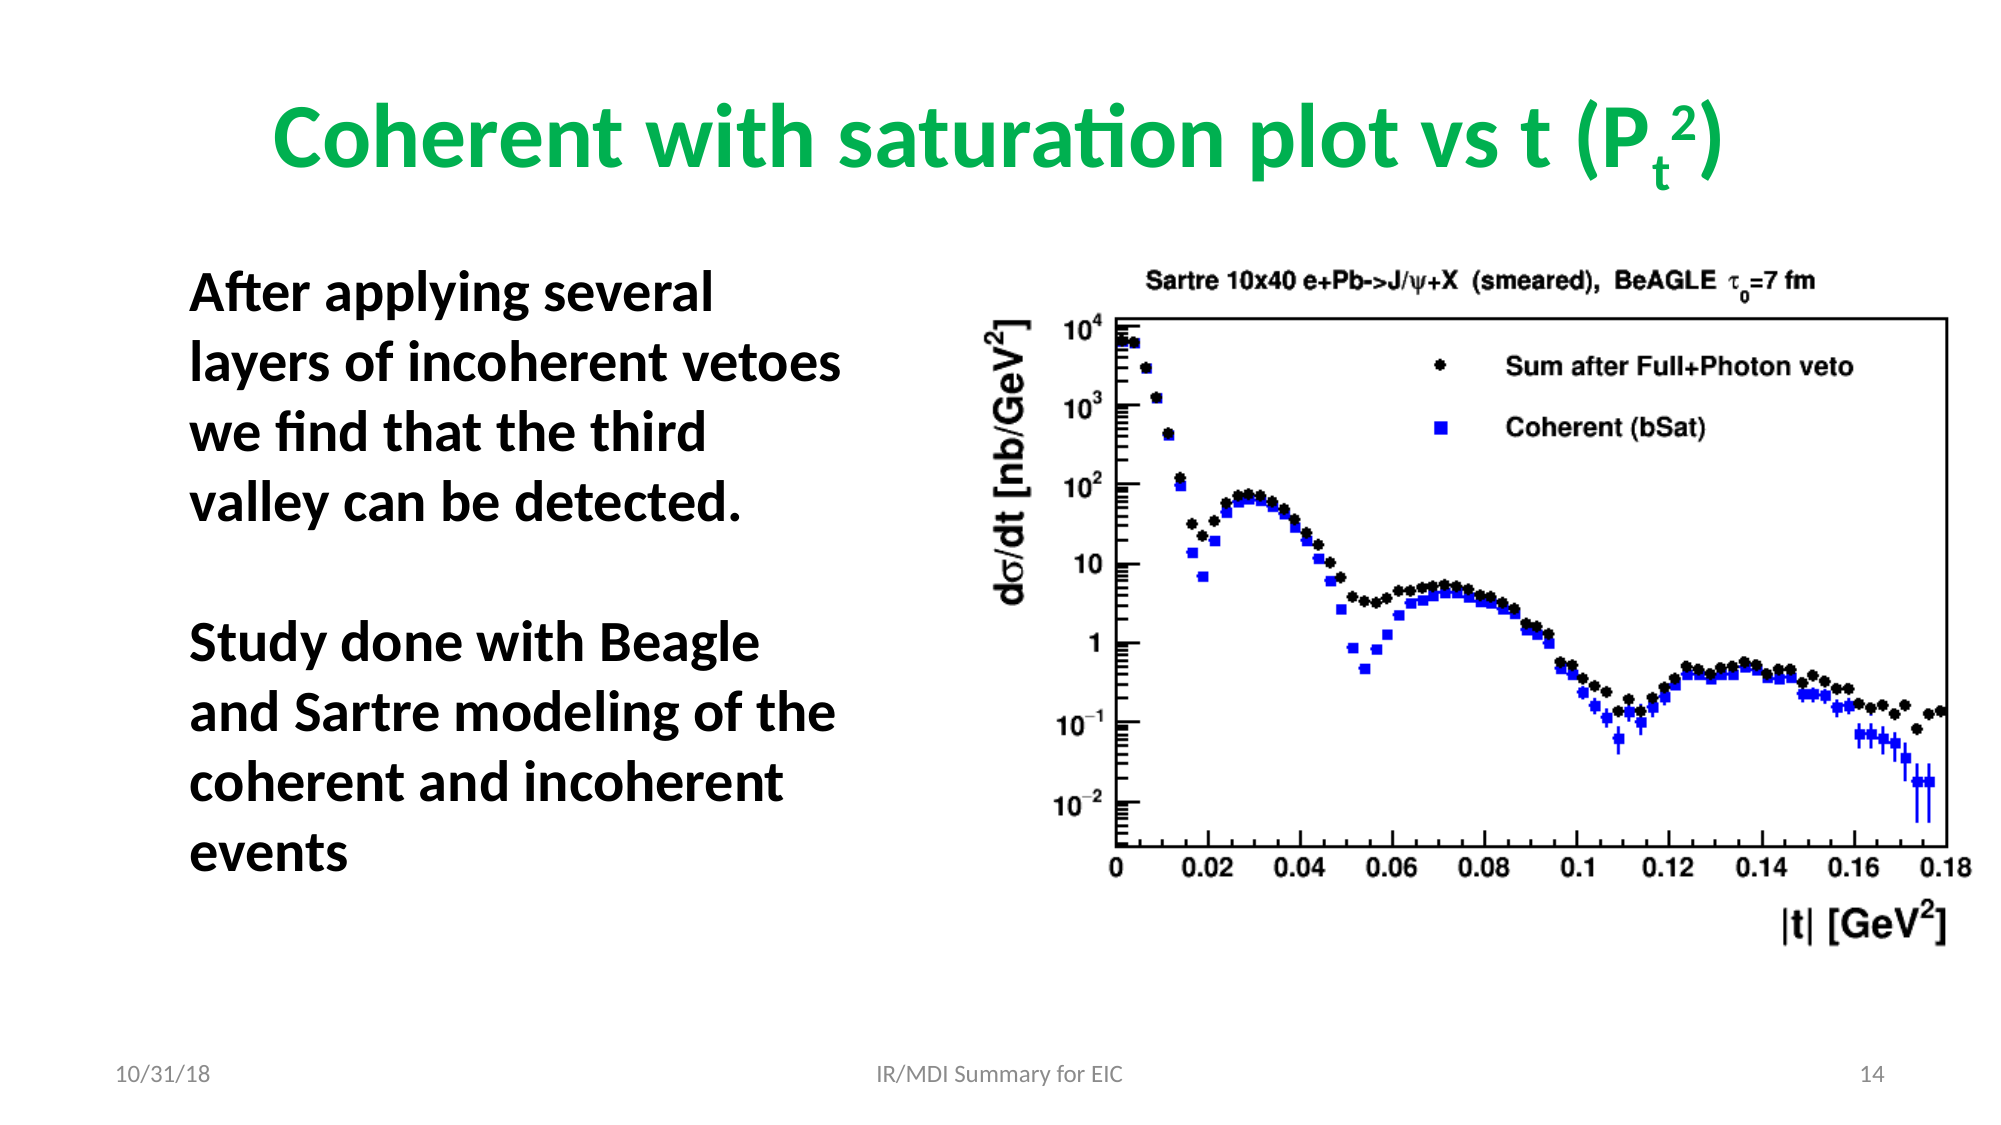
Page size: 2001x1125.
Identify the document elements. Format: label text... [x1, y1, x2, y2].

slide_number 14 [1433, 1042, 1900, 1103]
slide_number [99, 1042, 567, 1103]
text_box After applying several layers of incoherent vetoes we find that the third valley can be detected. Study done with Beagle and Sartre modeling of the coherent and incoherent events [174, 245, 875, 891]
picture [962, 249, 1999, 954]
footer IR/MDI Summary for EIC [683, 1042, 1317, 1103]
title Coherent with saturation plot vs t (Pt2) [99, 45, 1900, 233]
